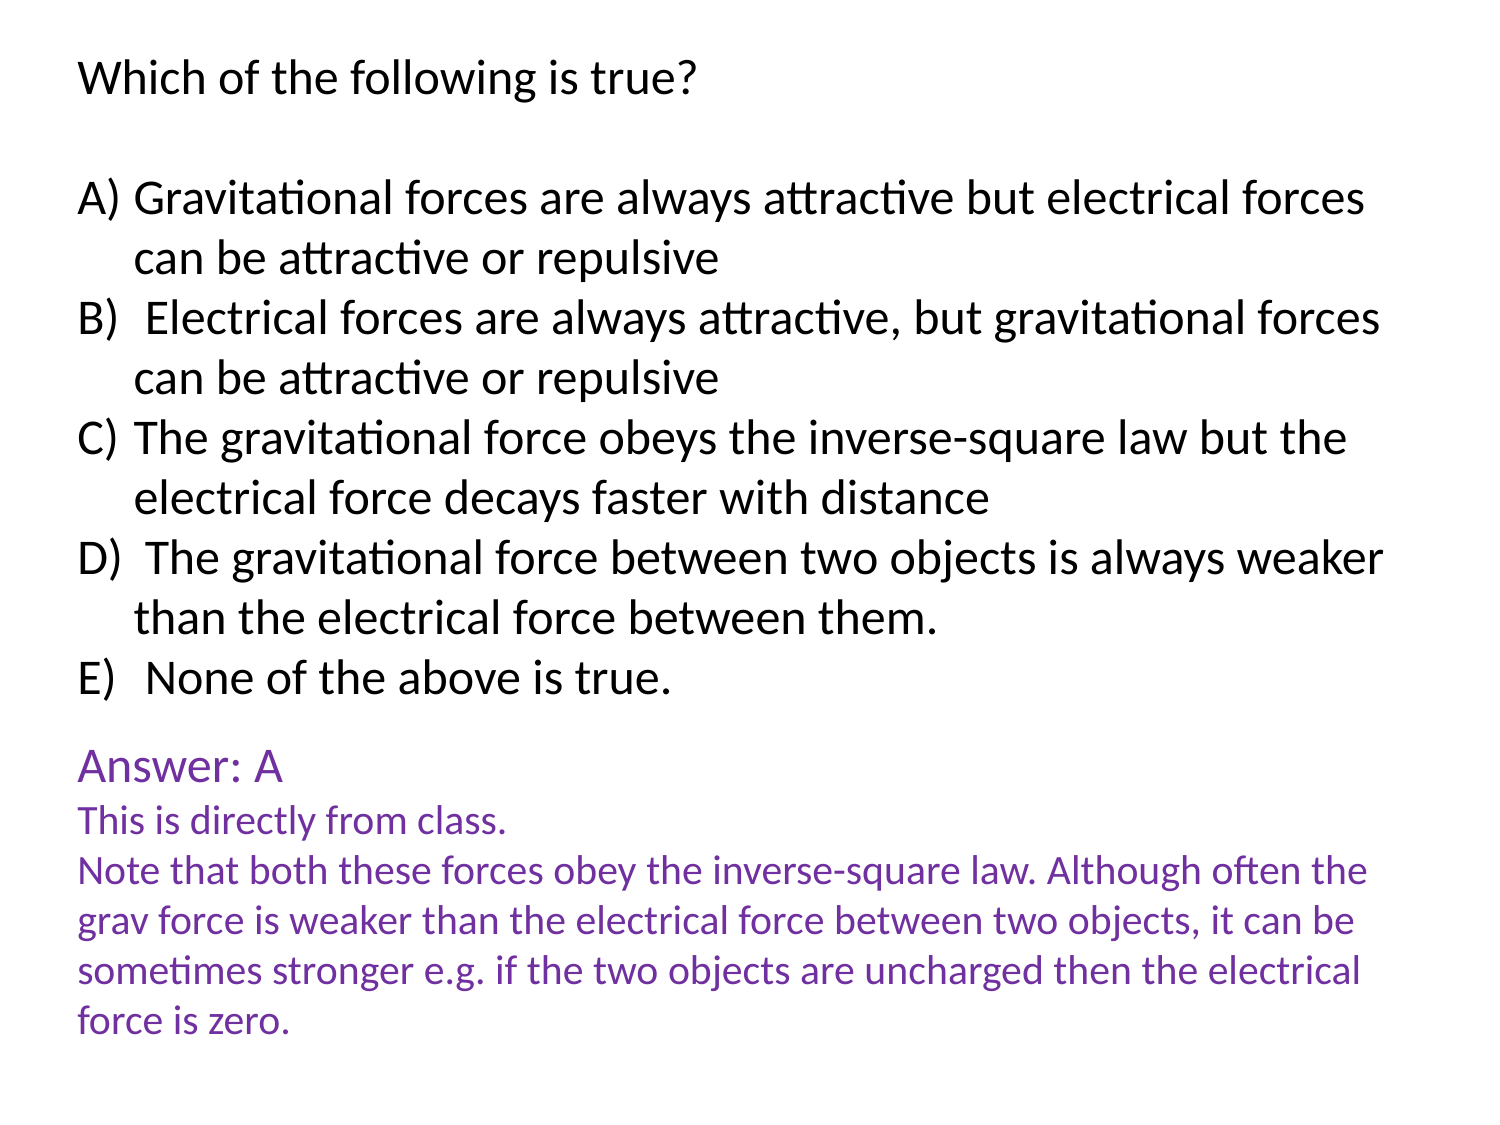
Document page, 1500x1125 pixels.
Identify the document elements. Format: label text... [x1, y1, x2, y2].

text_box Which of the following is true? Gravitational forces are always attractive but electrical forces can be attractive or repulsive Electrical forces are always attractive, but gravitational forces can be attractive or repulsive The gravitational force obeys the inverse-square law but the electrical force decays faster with distance The gravitational force between two objects is always weaker than the electrical force between them. None of the above is true. [62, 37, 1463, 773]
text_box Answer: A This is directly from class. Note that both these forces obey the inverse-square law. Although often the grav force is weaker than the electrical force between two objects, it can be sometimes stronger e.g. if the two objects are uncharged then the electrical force is zero. [62, 725, 1388, 1050]
